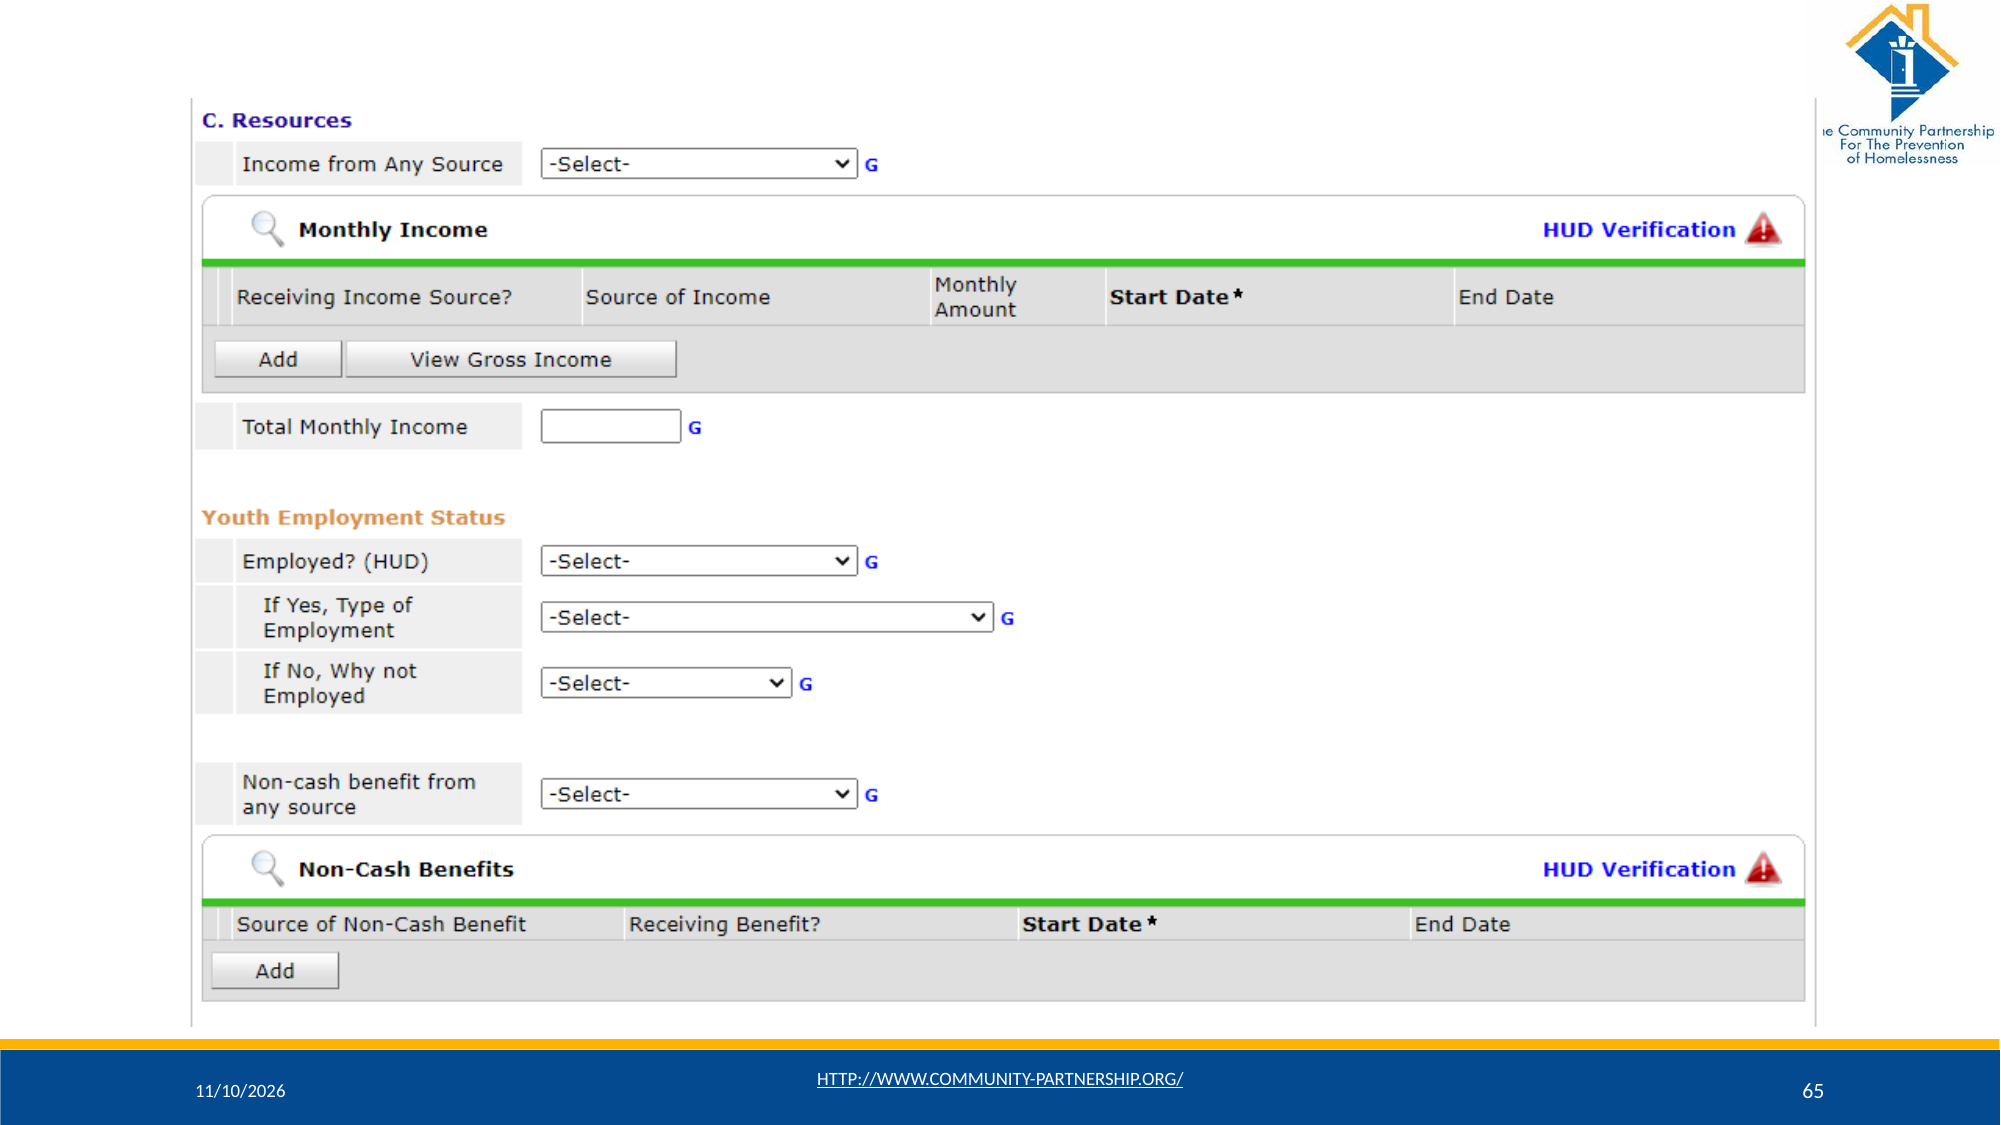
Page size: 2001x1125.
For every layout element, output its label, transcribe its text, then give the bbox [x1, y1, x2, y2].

footer http://www.community-partnership.org/ [604, 1059, 1396, 1120]
slide_number 65 [1624, 1059, 1840, 1120]
picture [176, 1, 2000, 1027]
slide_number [180, 1059, 586, 1120]
